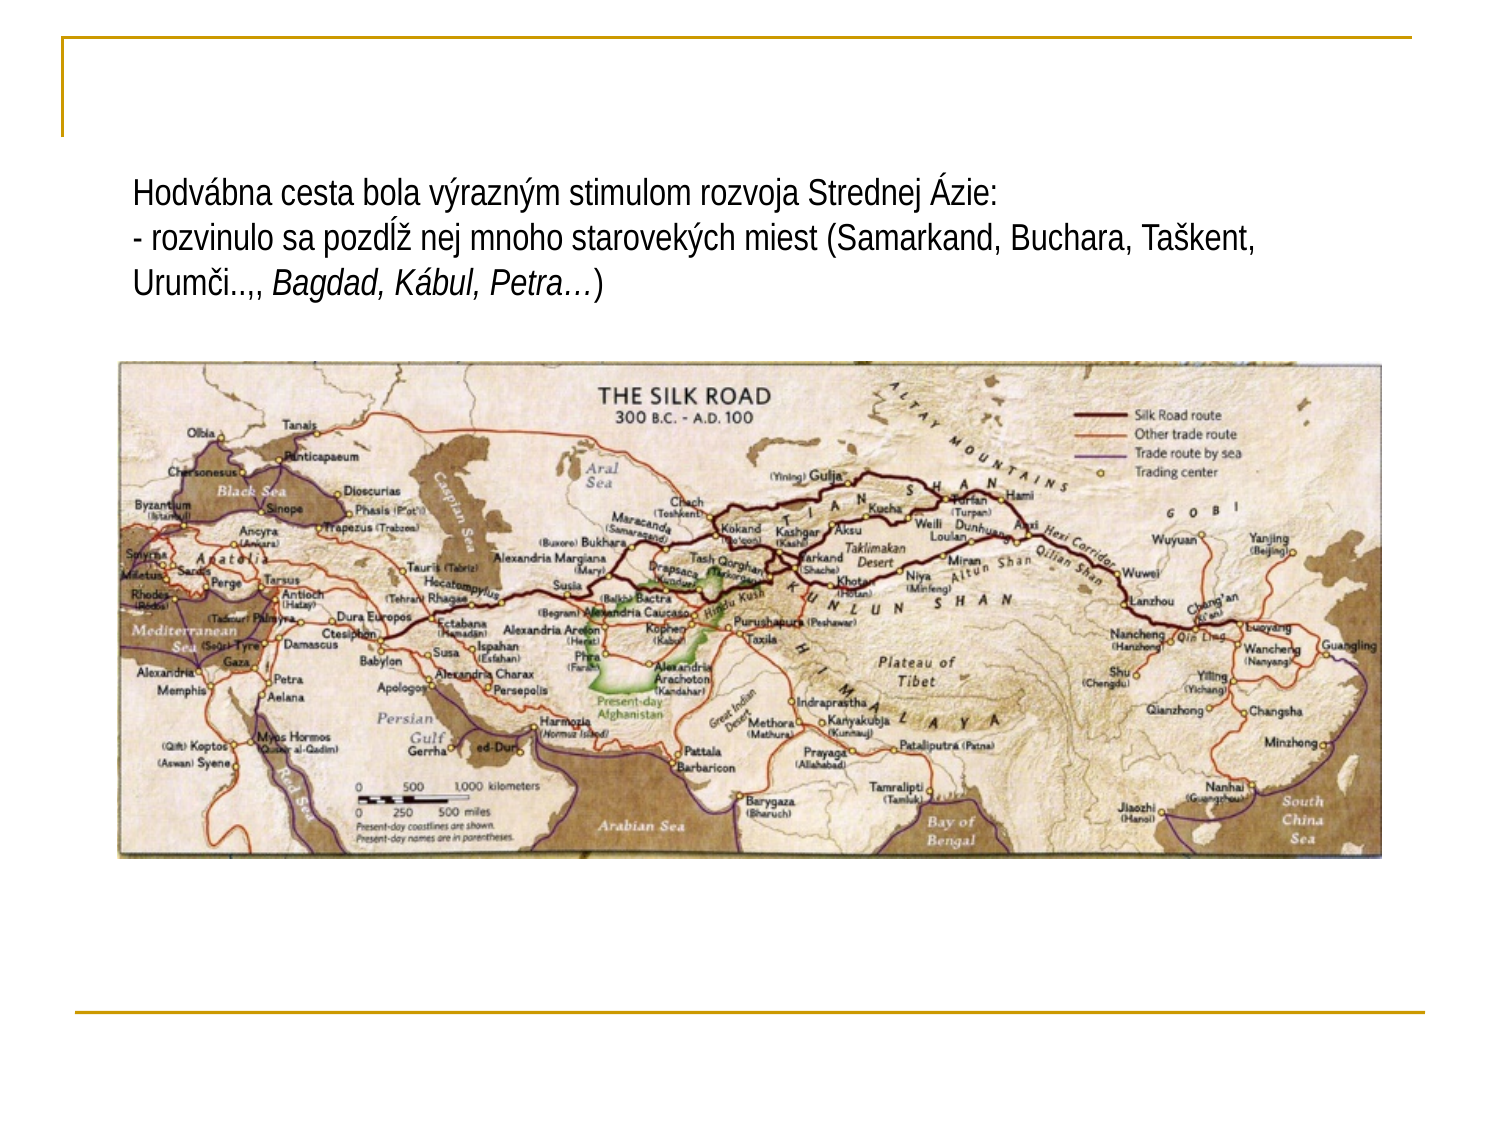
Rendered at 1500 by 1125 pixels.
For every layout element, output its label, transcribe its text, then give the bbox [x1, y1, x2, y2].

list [117, 361, 1382, 860]
text_box Hodvábna cesta bola výrazným stimulom rozvoja Strednej Ázie: - rozvinulo sa pozdĺž nej mnoho starovekých miest (Samarkand, Buchara, Taškent, Urumči..,, Bagdad, Kábul, Petra…) [117, 160, 1382, 311]
